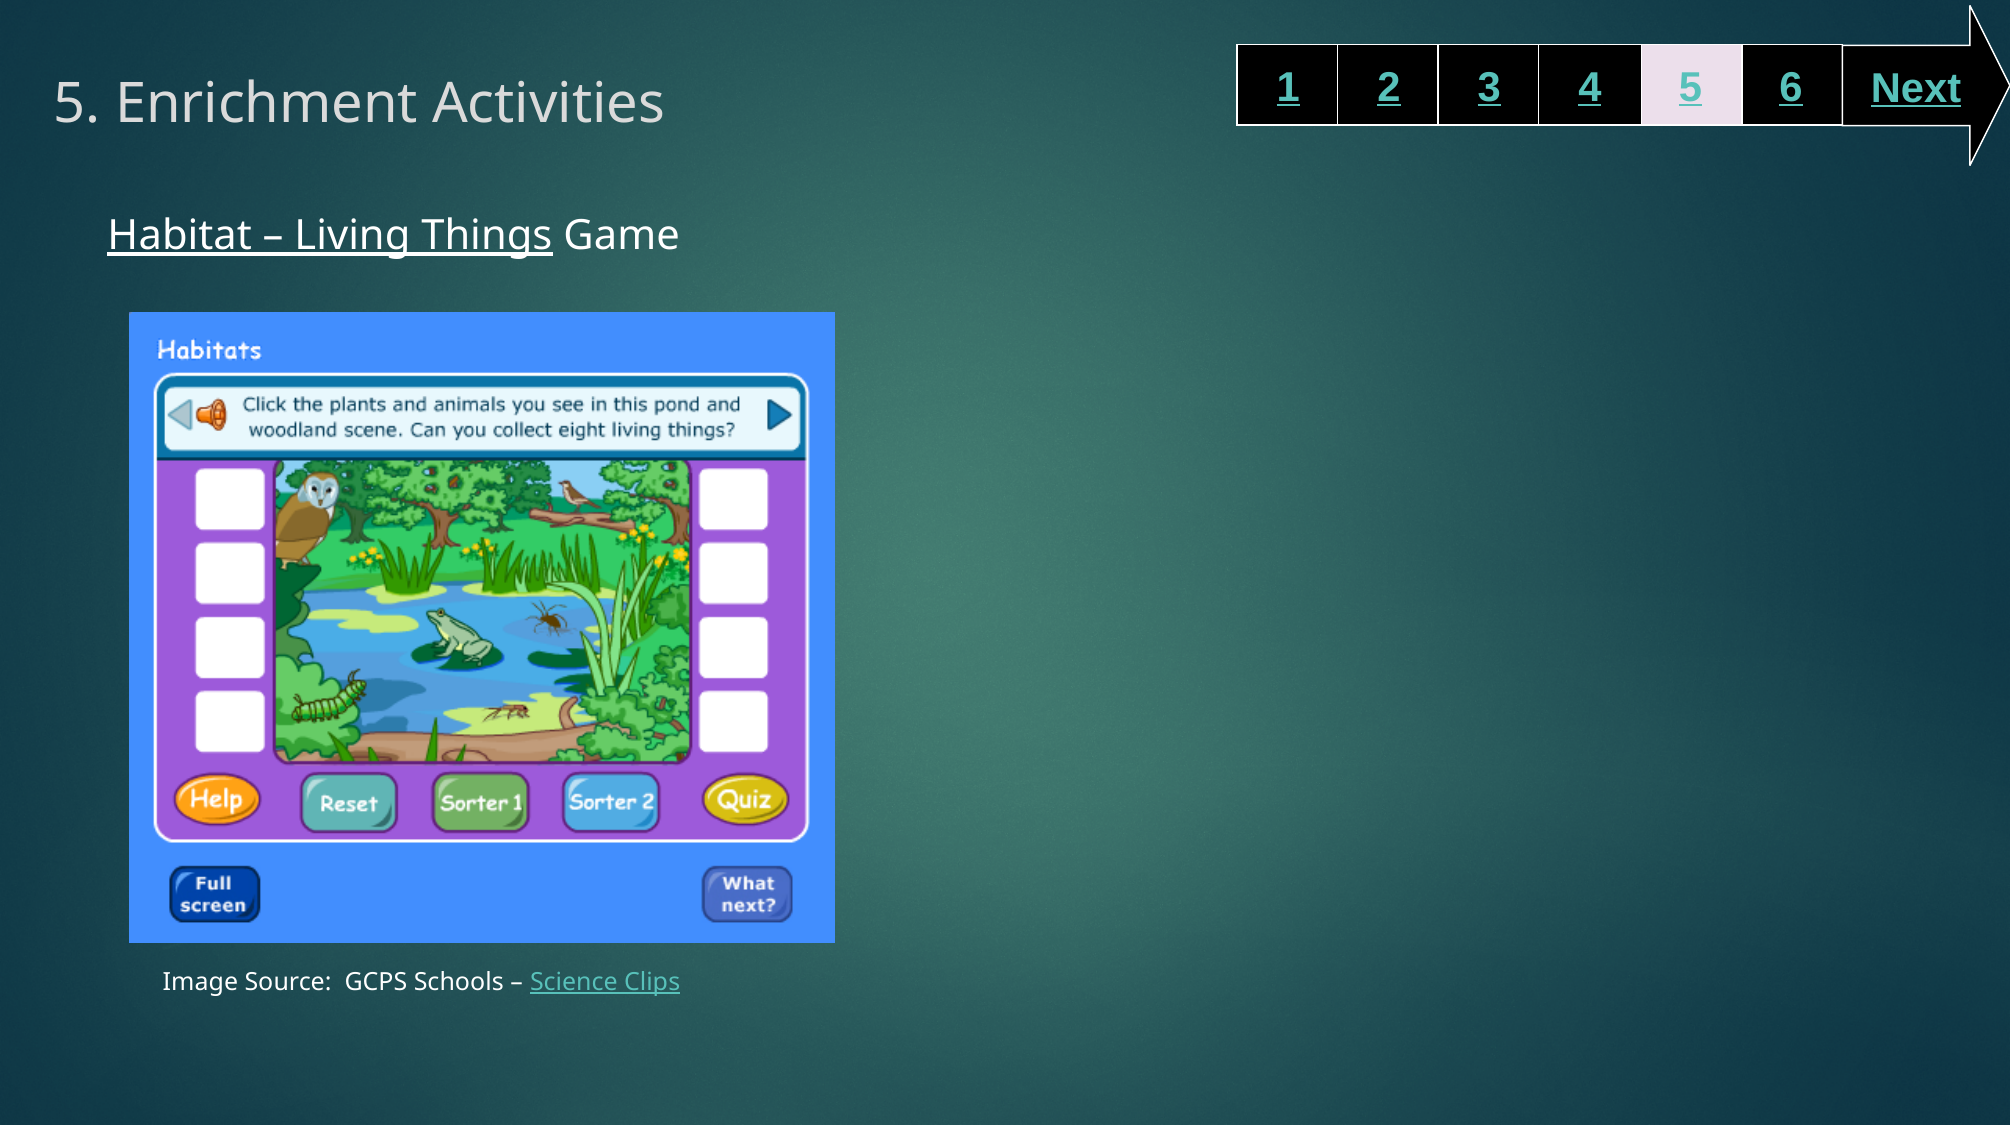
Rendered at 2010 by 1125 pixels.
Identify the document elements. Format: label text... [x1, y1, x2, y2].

text_box 6 [1742, 44, 1843, 125]
text_box 3 [1437, 44, 1538, 125]
title 5. Enrichment Activities [38, 59, 706, 160]
text_box 2 [1337, 44, 1437, 125]
text_box 5 [1642, 44, 1742, 125]
text_box 4 [1538, 44, 1642, 125]
text_box 1 [1236, 44, 1337, 125]
list Habitat – Living Things Game [92, 200, 918, 963]
text_box Next [1842, 5, 2010, 166]
picture [129, 312, 835, 943]
text_box Image Source: GCPS Schools – Science Clips [147, 957, 1011, 1007]
